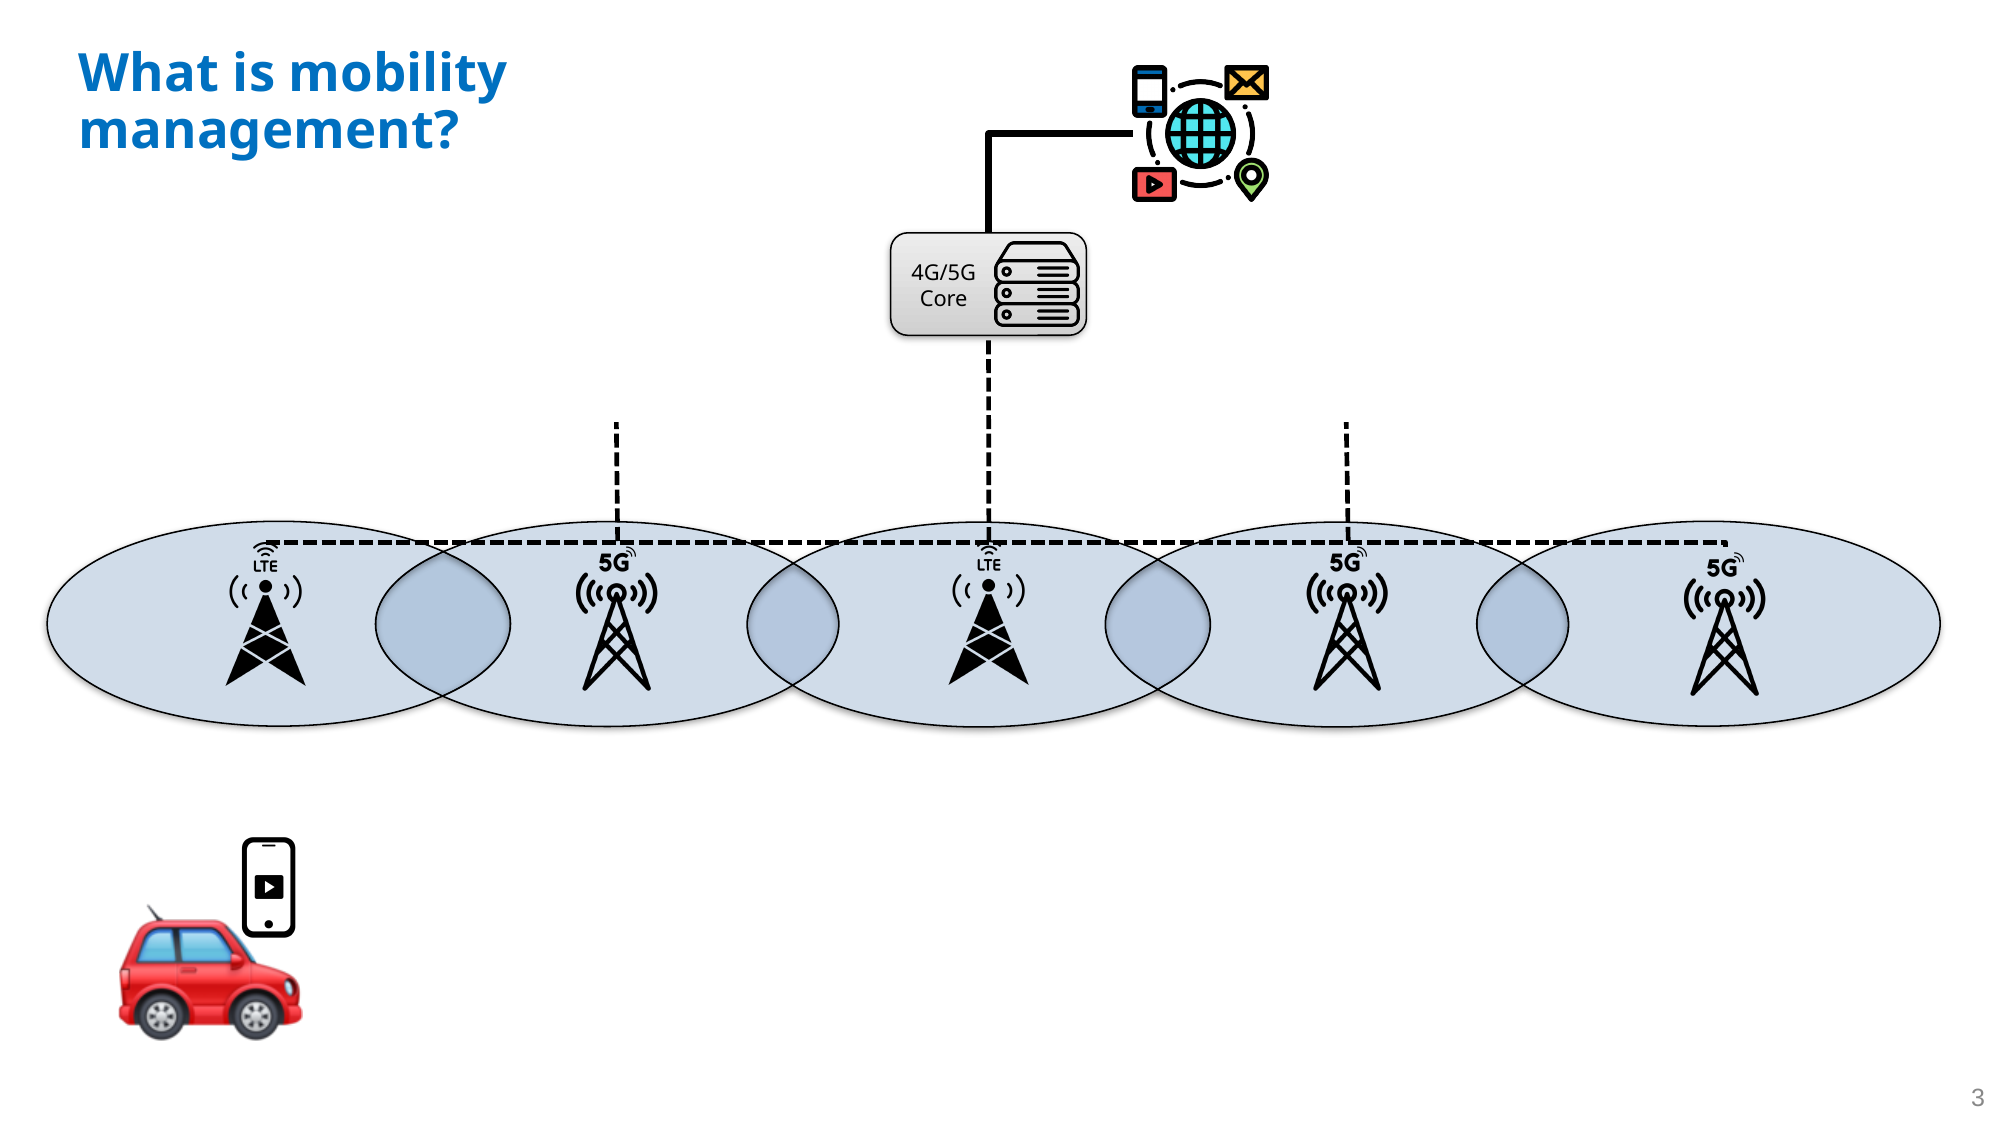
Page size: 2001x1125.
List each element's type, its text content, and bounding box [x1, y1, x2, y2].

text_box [890, 232, 987, 336]
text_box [1003, 258, 1087, 336]
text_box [1003, 521, 1941, 728]
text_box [993, 0, 999, 1125]
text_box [46, 521, 987, 728]
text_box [1010, 110, 1111, 256]
title What is mobility management? [63, 45, 773, 169]
slide_number 3 [1656, 1066, 2000, 1125]
picture [1132, 65, 1269, 202]
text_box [118, 832, 305, 1048]
